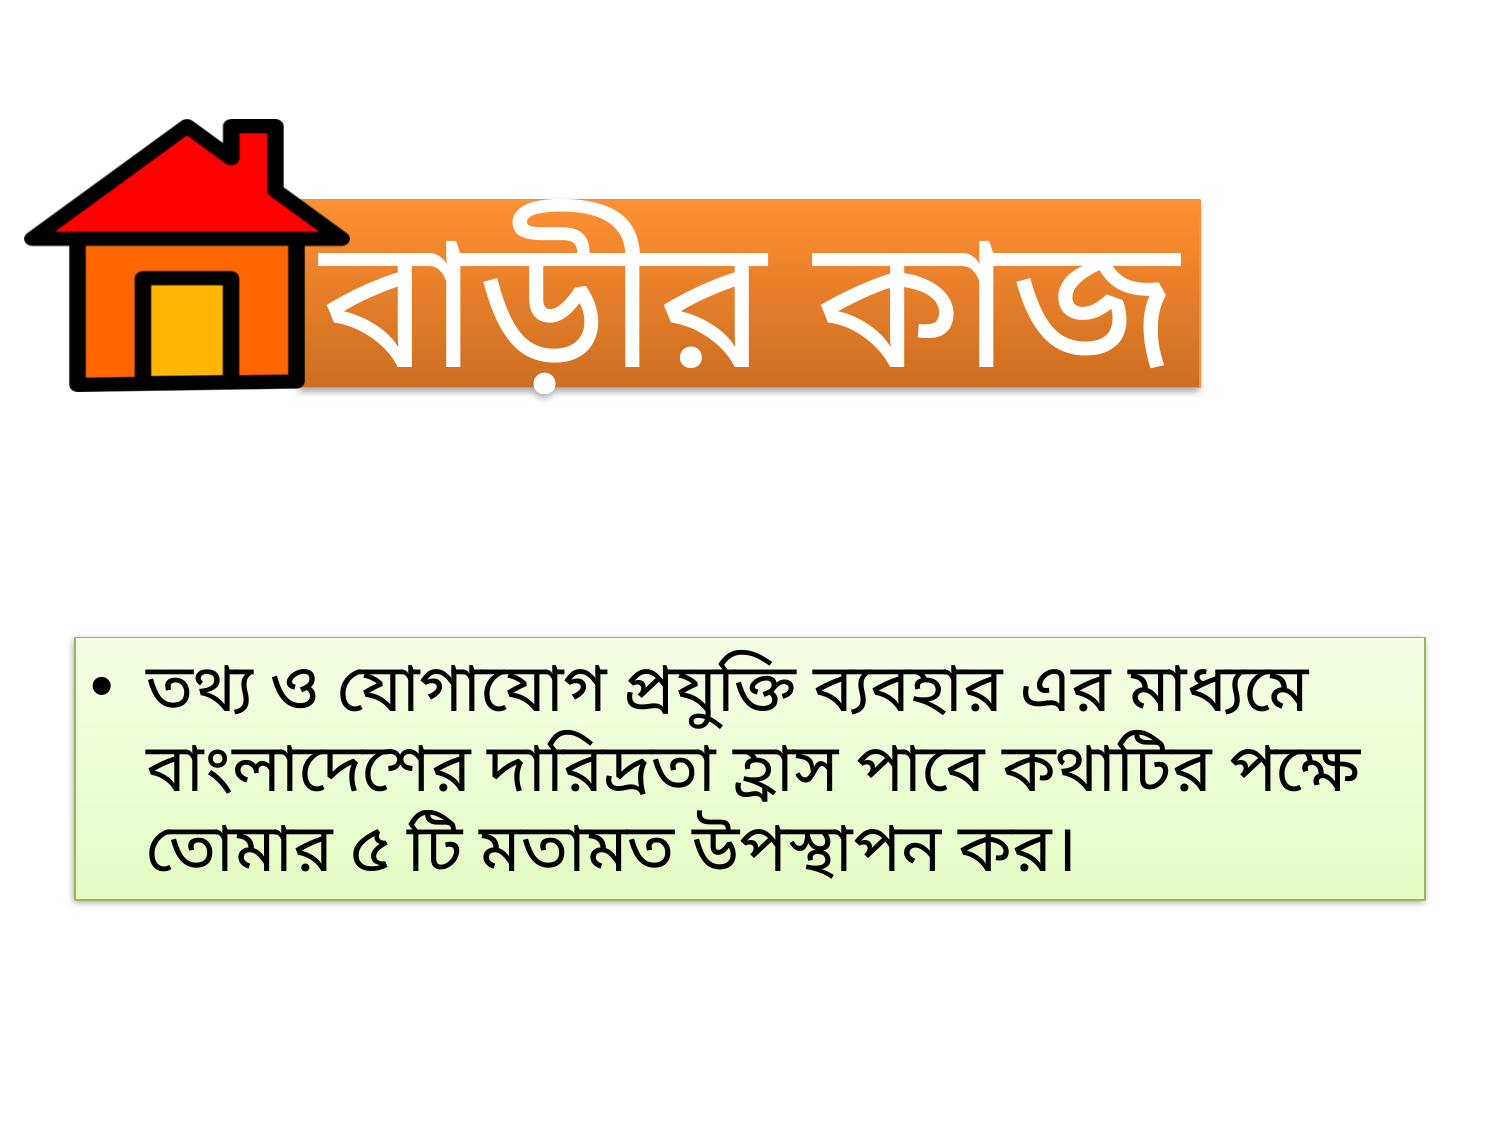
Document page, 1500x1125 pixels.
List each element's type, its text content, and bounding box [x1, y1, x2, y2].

picture [24, 118, 351, 392]
list তথ্য ও যোগাযোগ প্রযুক্তি ব্যবহার এর মাধ্যমে বাংলাদেশের দারিদ্রতা হ্রাস পাবে কথাটির পক্ষে তোমার ৫ টি মতামত উপস্থাপন কর। [74, 637, 1426, 901]
title বাড়ীর কাজ [354, 199, 1201, 388]
